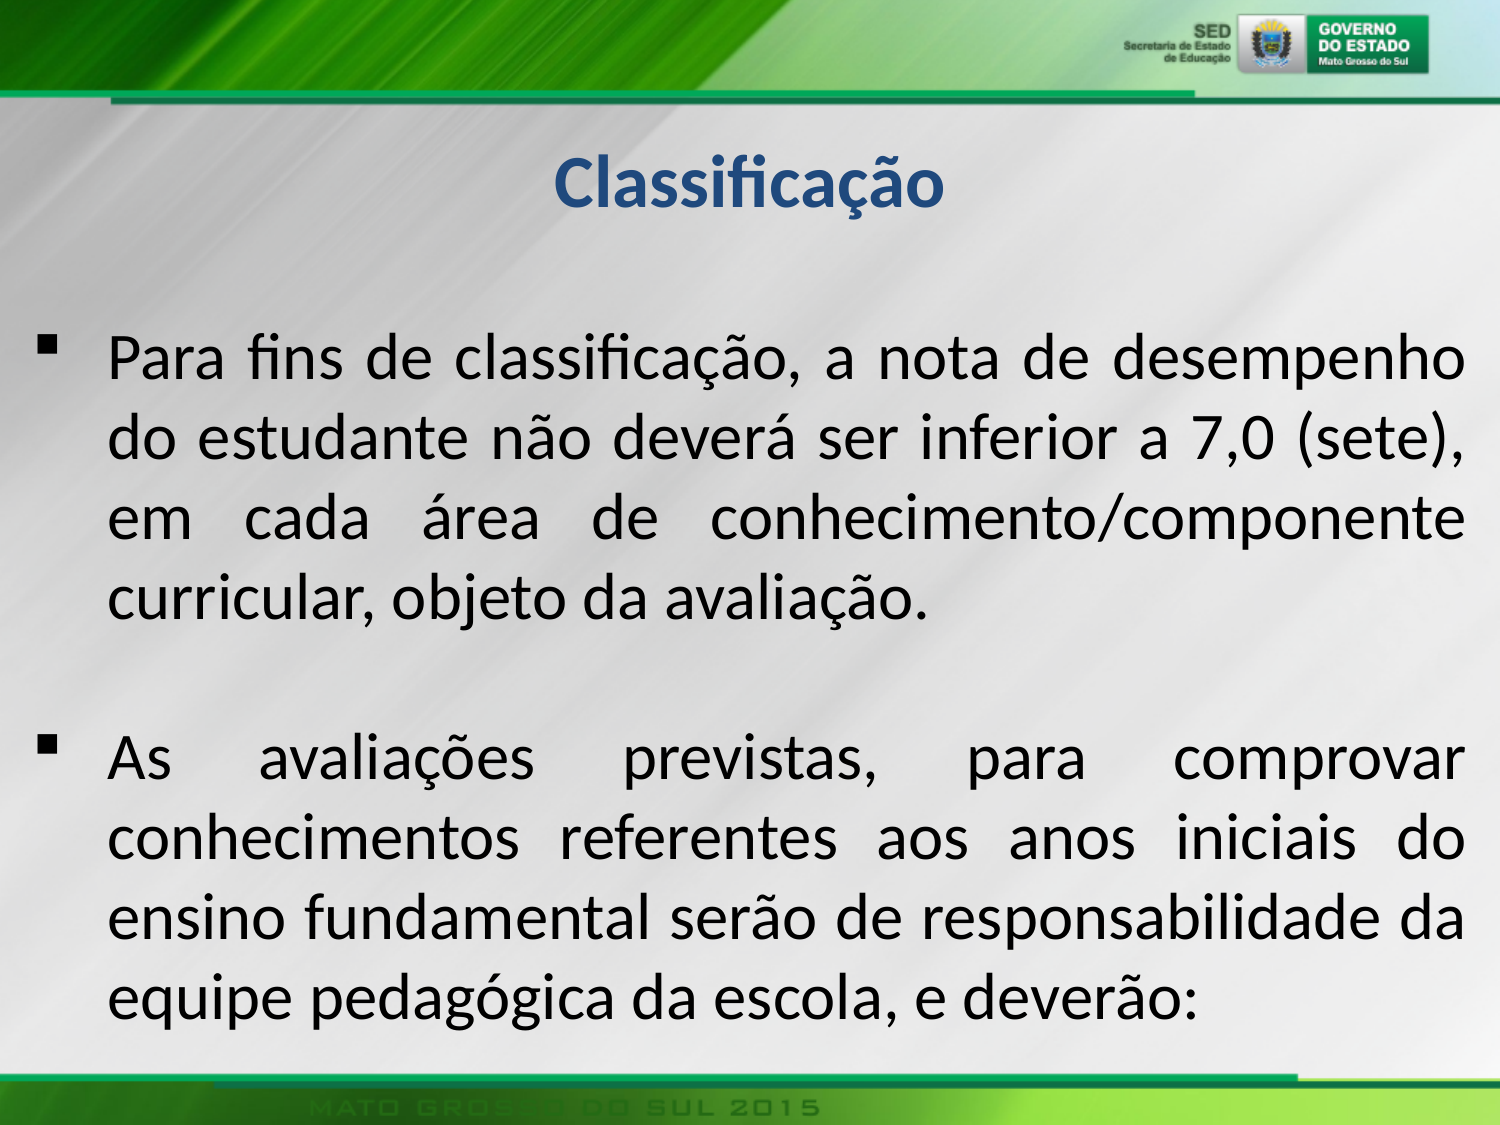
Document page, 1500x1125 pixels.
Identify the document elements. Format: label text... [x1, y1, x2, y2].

picture [0, 0, 1500, 1125]
text_box Classificação Para fins de classificação, a nota de desempenho do estudante não deverá ser inferior a 7,0 (sete), em cada área de conhecimento/componente curricular, objeto da avaliação. As avaliações previstas, para comprovar conhecimentos referentes aos anos iniciais do ensino fundamental serão de responsabilidade da equipe pedagógica da escola, e deverão: [17, 125, 1483, 1040]
